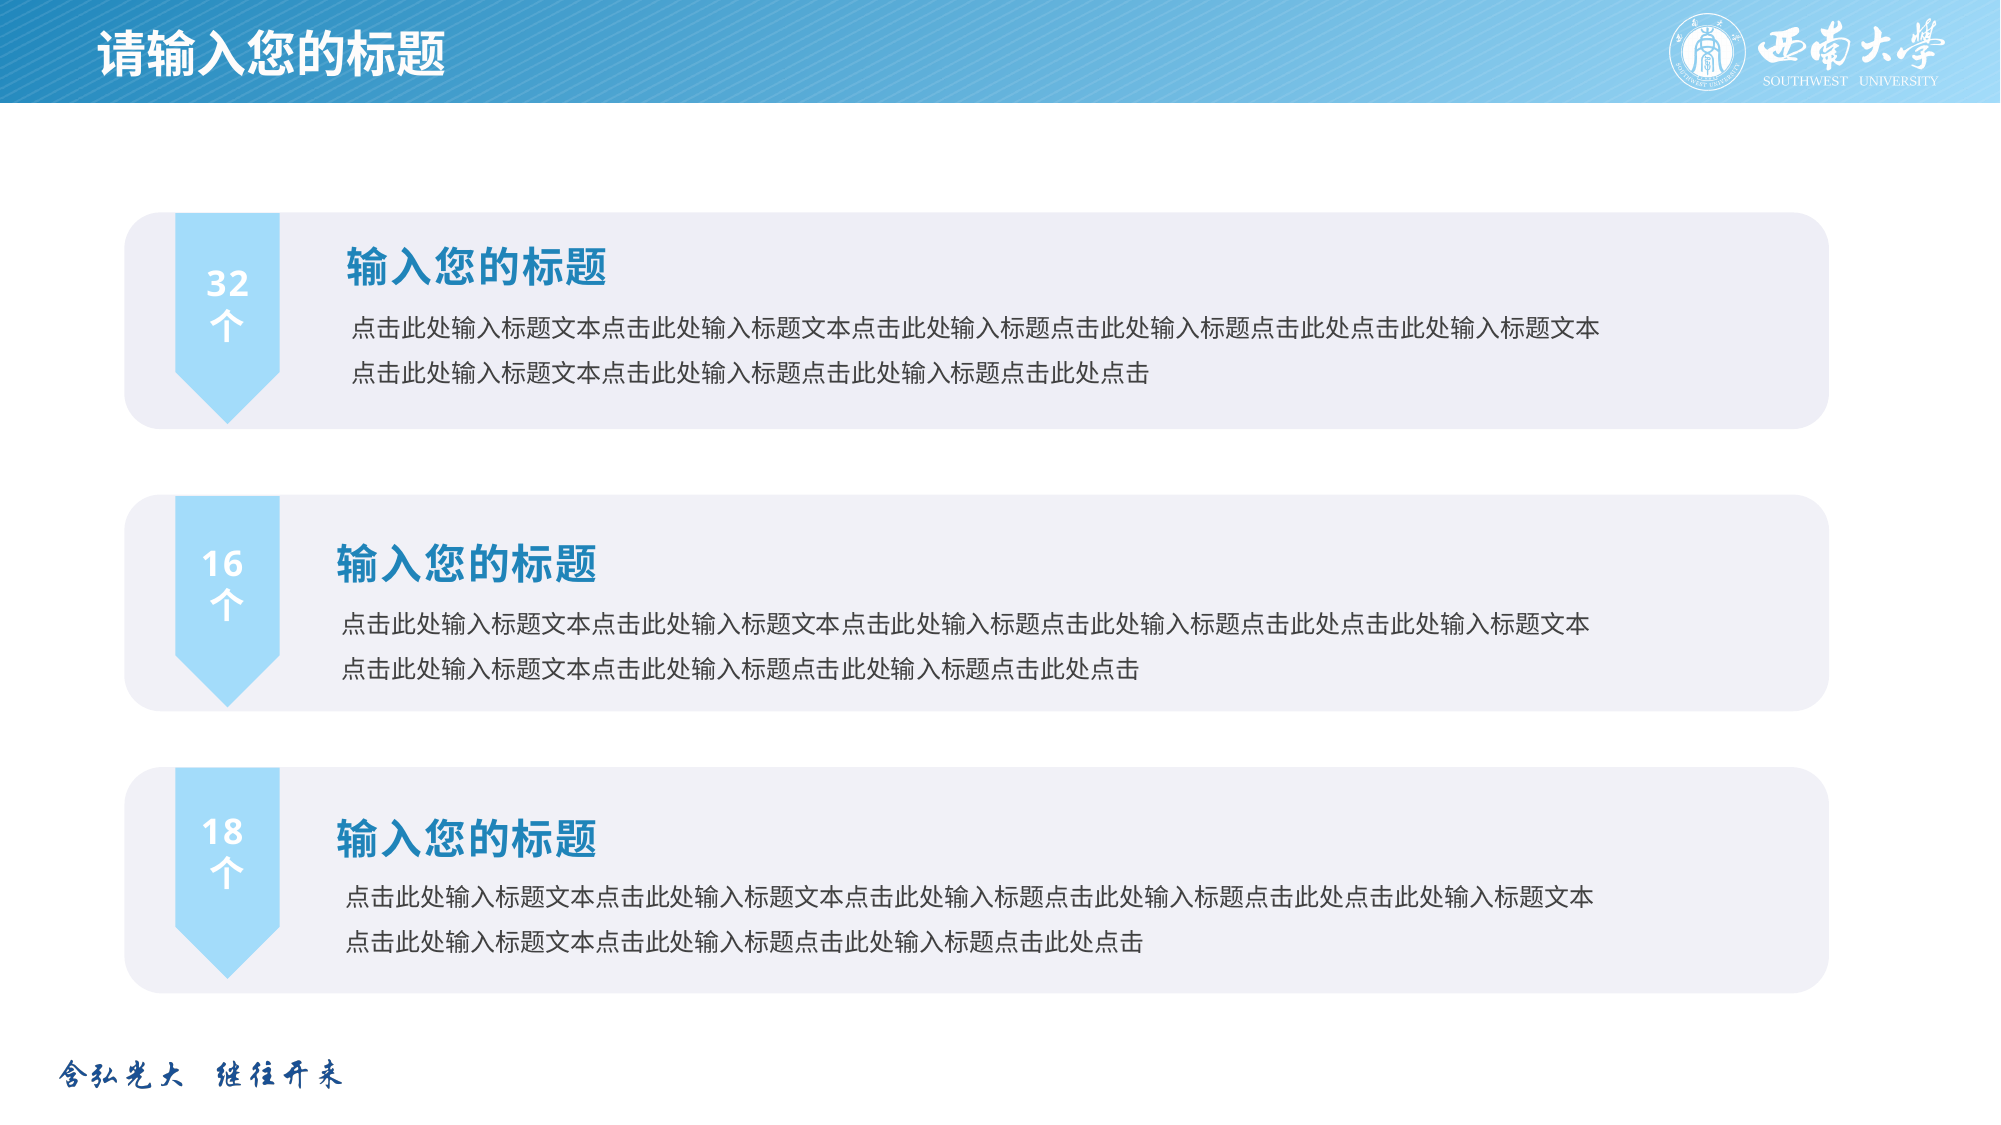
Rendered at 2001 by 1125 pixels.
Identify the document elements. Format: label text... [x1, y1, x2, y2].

text_box 点击此处输入标题文本点击此处输入标题文本点击此处输入标题点击此处输入标题点击此处点击此处输入标题文本点击此处输入标题文本点击此处输入标题点击此处输入标题点击此处点击 [326, 586, 1625, 736]
text_box [174, 211, 281, 426]
text_box 点击此处输入标题文本点击此处输入标题文本点击此处输入标题点击此处输入标题点击此处点击此处输入标题文本点击此处输入标题文本点击此处输入标题点击此处输入标题点击此处点击 [330, 859, 1628, 1009]
text_box [174, 495, 281, 709]
text_box [123, 493, 1831, 713]
text_box 16个 [192, 545, 263, 626]
text_box [123, 211, 1831, 431]
text_box 输入您的标题 [346, 213, 877, 290]
text_box 输入您的标题 [336, 510, 867, 586]
picture [1669, 13, 1945, 91]
text_box 输入您的标题 [336, 785, 867, 859]
text_box [123, 765, 1831, 995]
text_box [174, 766, 281, 981]
text_box 18个 [192, 814, 263, 894]
text_box 点击此处输入标题文本点击此处输入标题文本点击此处输入标题点击此处输入标题点击此处点击此处输入标题文本点击此处输入标题文本点击此处输入标题点击此处输入标题点击此处点击 [336, 290, 1635, 440]
text_box 32 个 [192, 266, 263, 347]
text_box 请输入您的标题 [81, 14, 1654, 90]
